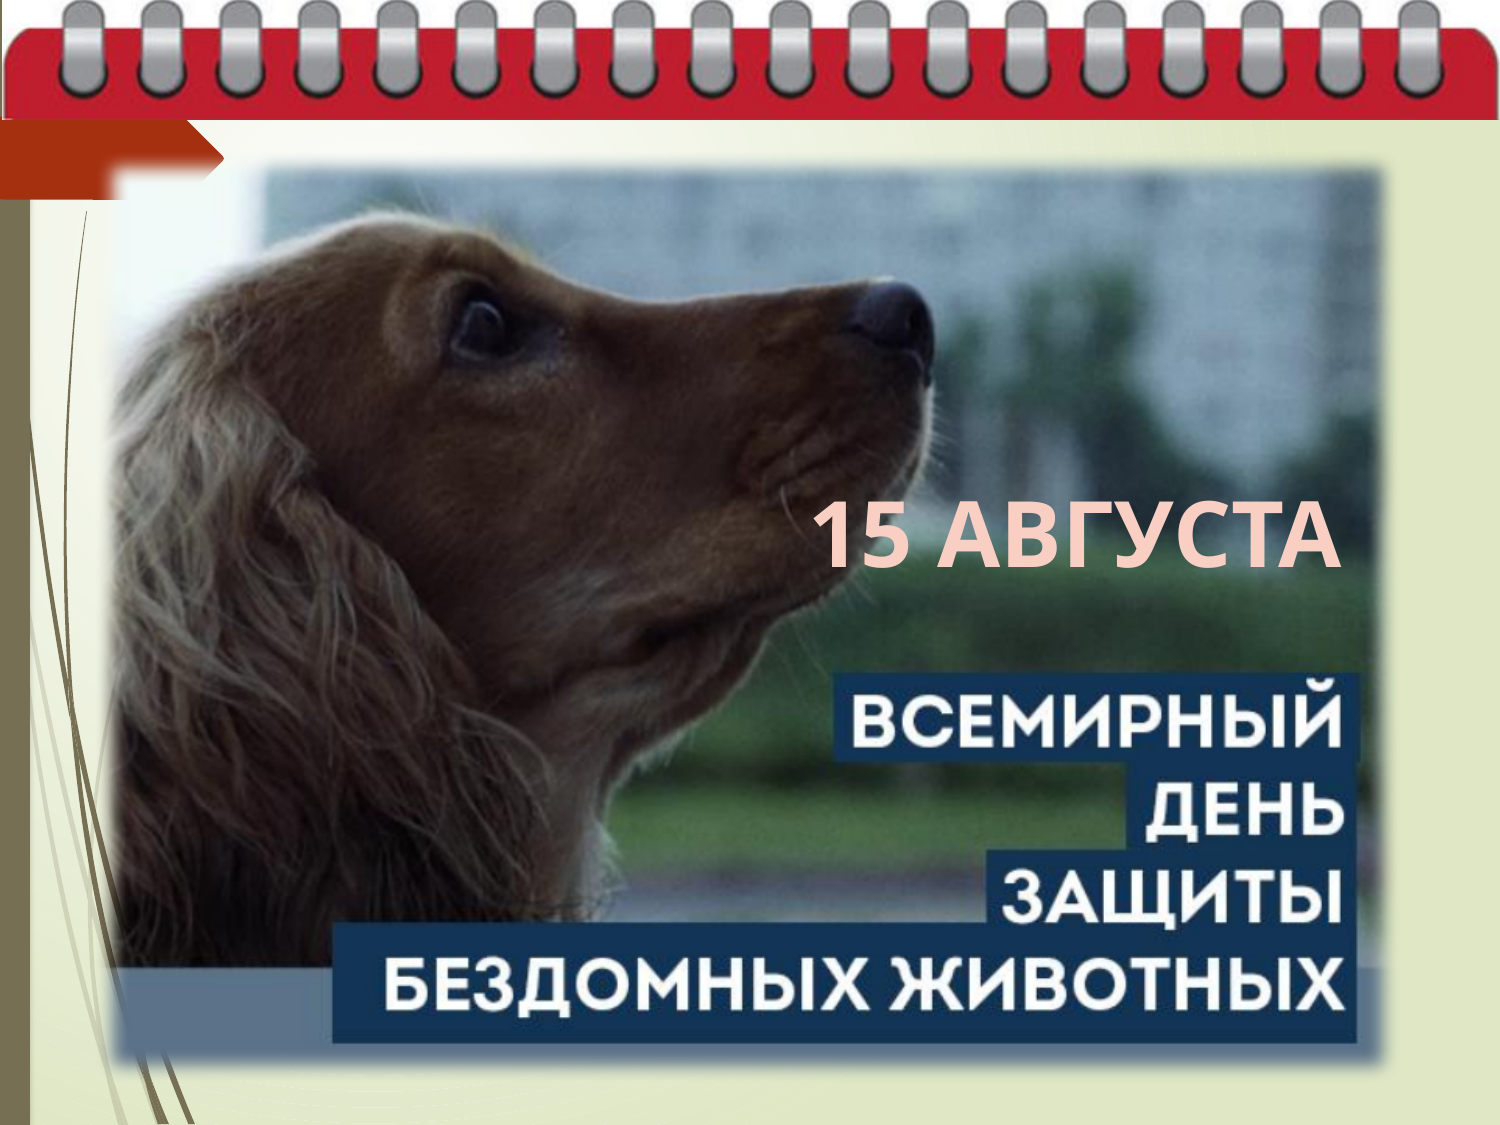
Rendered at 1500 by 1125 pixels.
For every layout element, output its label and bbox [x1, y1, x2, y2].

picture [2, 0, 1500, 121]
picture [96, 150, 1400, 1083]
